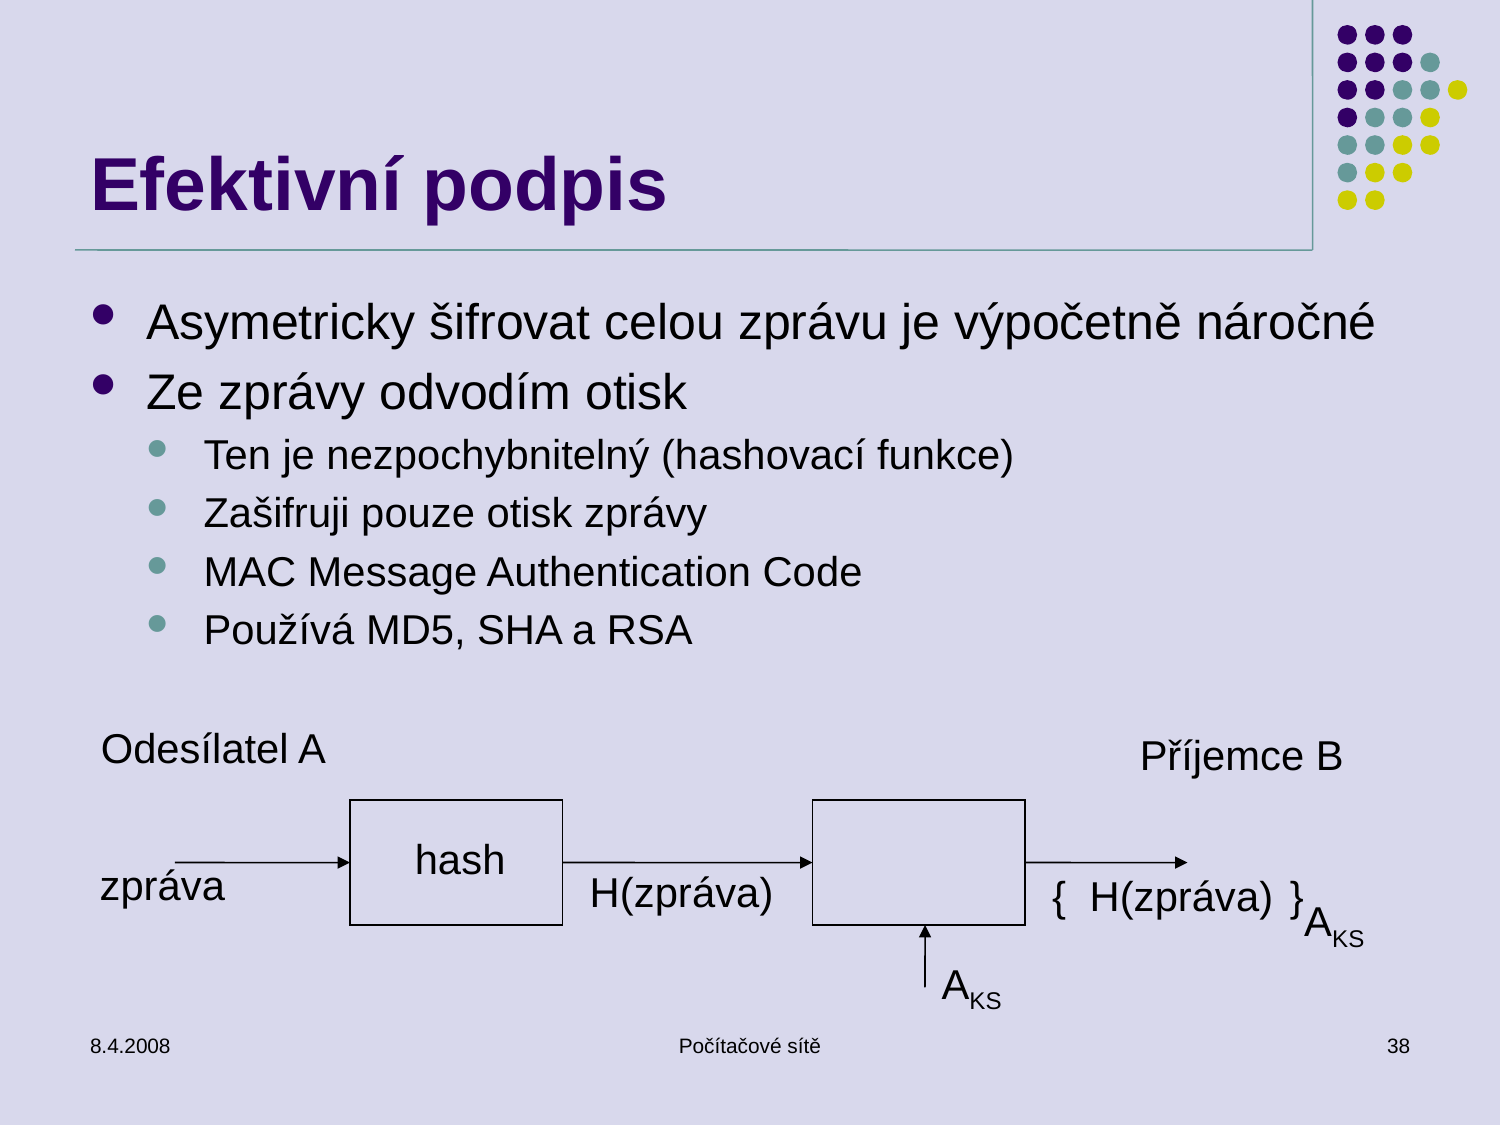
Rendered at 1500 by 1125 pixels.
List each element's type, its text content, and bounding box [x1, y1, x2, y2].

text_box [349, 800, 563, 925]
title Efektivní podpis [75, 20, 1313, 233]
text_box [789, 856, 813, 869]
text_box Příjemce B [1125, 720, 1359, 786]
slide_number 38 [1074, 1025, 1425, 1100]
text_box [918, 924, 932, 988]
text_box H(zpráva) [574, 858, 789, 924]
text_box H(zpráva) [1113, 862, 1275, 928]
text_box AKS [926, 950, 1017, 1022]
list Asymetricky šifrovat celou zprávu je výpočetně náročné Ze zprávy odvodím otisk Ten je nezpochybnitelný (hashovací funkce) Zašifruji pouze otisk zprávy MAC Message Authentication Code Používá MD5, SHA a RSA [75, 282, 1425, 1006]
text_box zpráva [84, 851, 241, 917]
text_box { [1037, 862, 1113, 928]
text_box Odesílatel A [85, 714, 341, 780]
text_box } [1275, 862, 1319, 928]
text_box [1175, 856, 1187, 862]
text_box hash [399, 825, 521, 890]
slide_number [75, 1025, 425, 1100]
text_box [812, 800, 1025, 925]
text_box [241, 856, 350, 869]
text_box AKS [1289, 887, 1380, 960]
footer Počítačové sítě [512, 1025, 988, 1100]
